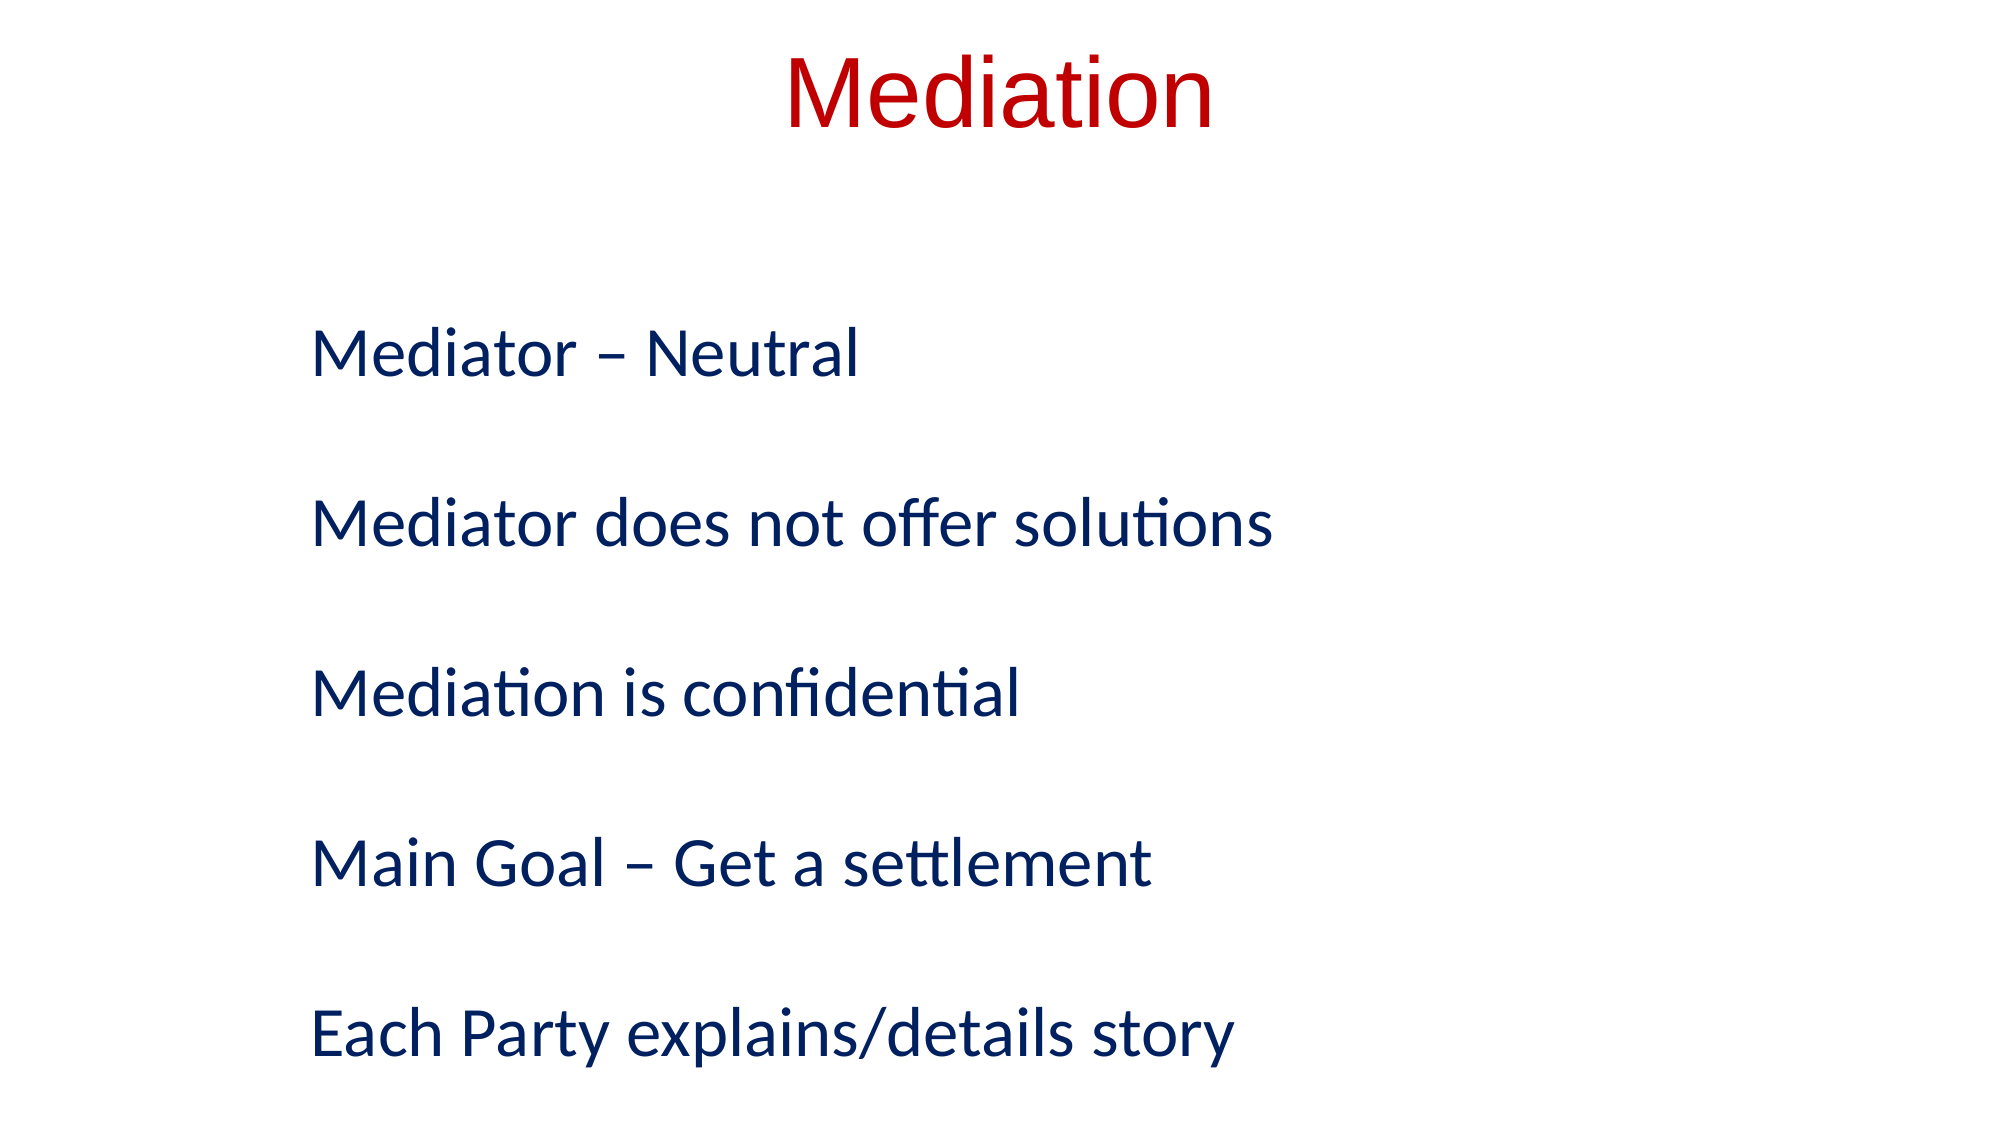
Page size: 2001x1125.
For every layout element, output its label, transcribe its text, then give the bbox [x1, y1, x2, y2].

title Mediation [137, 23, 1863, 167]
text_box Mediator – Neutral Mediator does not offer solutions Mediation is confidential Main Goal – Get a settlement Each Party explains/details story [295, 178, 1763, 1113]
